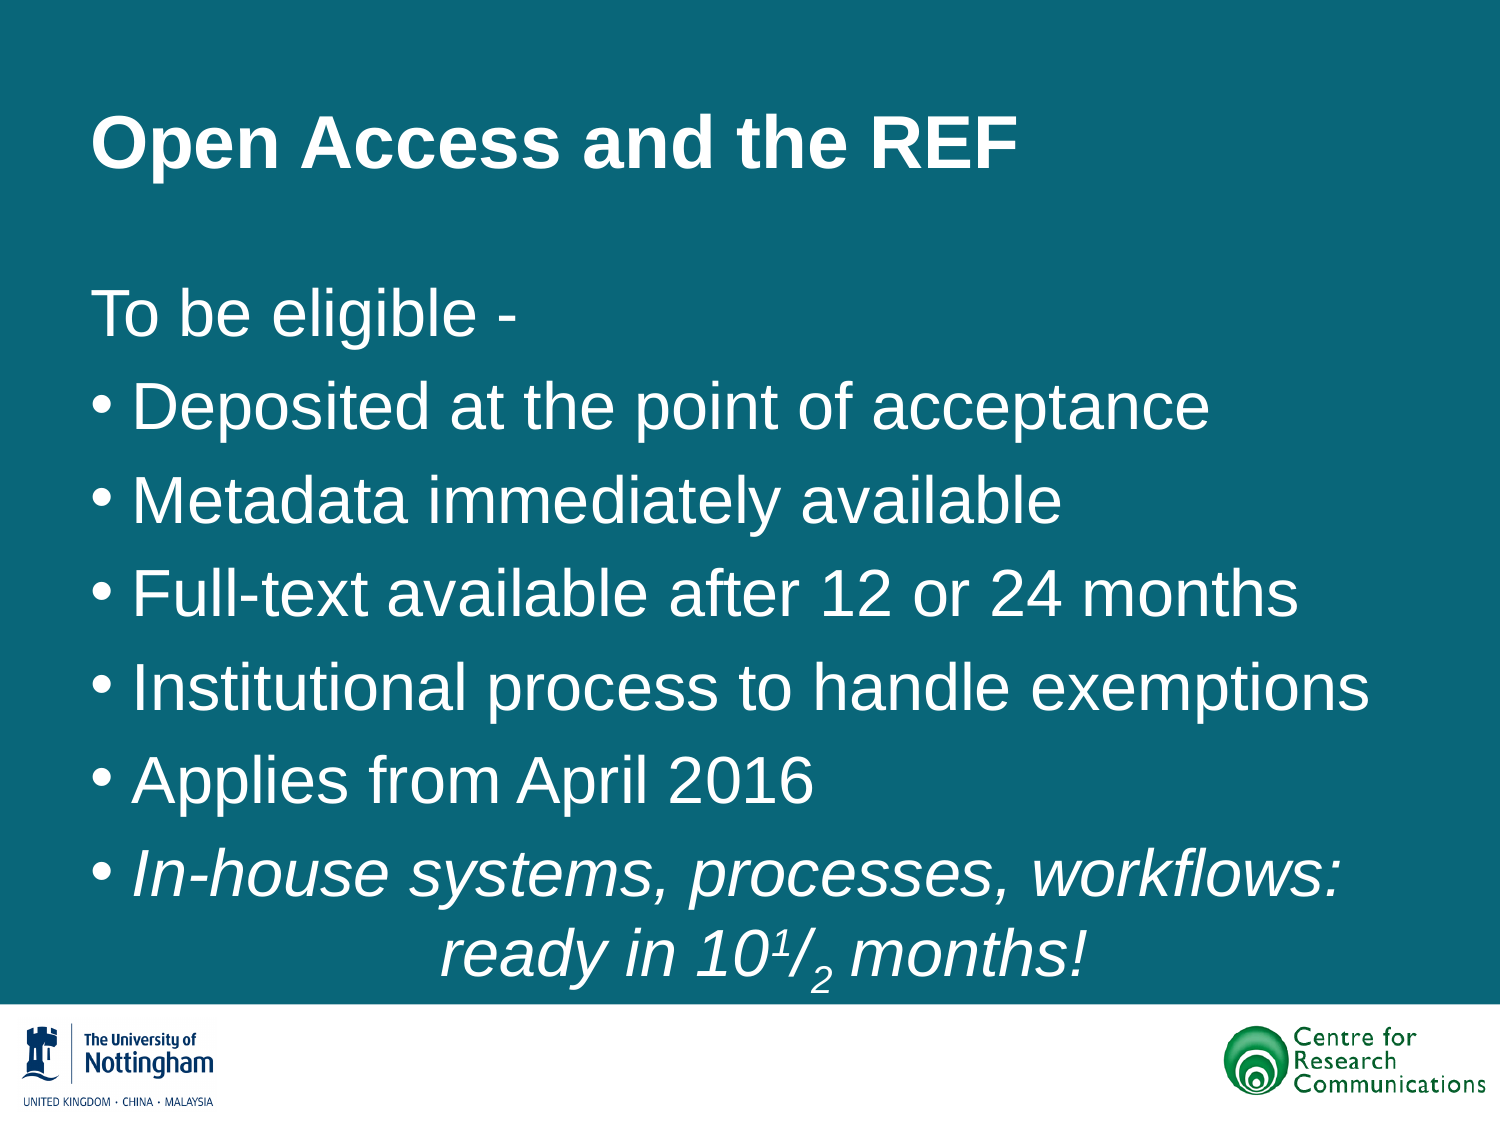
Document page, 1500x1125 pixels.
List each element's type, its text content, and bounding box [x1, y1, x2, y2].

title Open Access and the REF [74, 44, 1426, 233]
list To be eligible - Deposited at the point of acceptance Metadata immediately available Full-text available after 12 or 24 months Institutional process to handle exemptions Applies from April 2016 In-house systems, processes, workflows: ready in 101/2 months! [74, 262, 1426, 1006]
picture [1222, 1024, 1490, 1096]
picture [17, 1017, 217, 1112]
